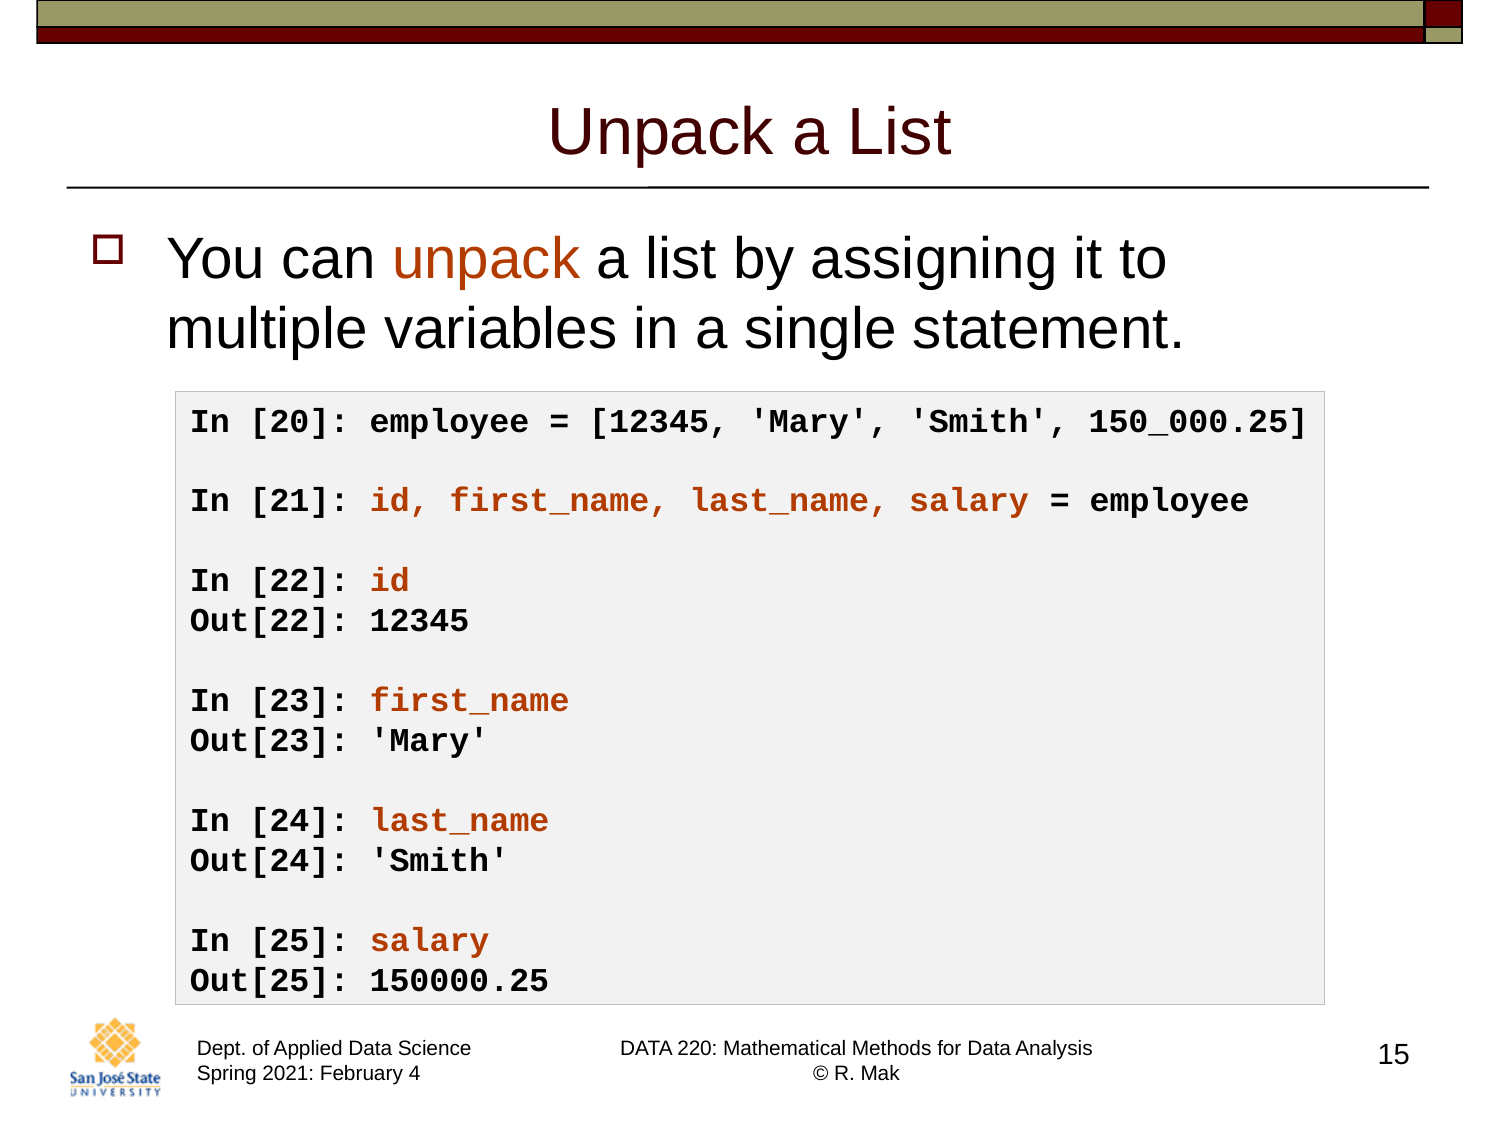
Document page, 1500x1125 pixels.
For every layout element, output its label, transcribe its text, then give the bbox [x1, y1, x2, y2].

list You can unpack a list by assigning it to multiple variables in a single statement. [75, 212, 1425, 368]
slide_number 15 [1305, 1027, 1425, 1103]
title Unpack a List [75, 67, 1425, 175]
picture [60, 1012, 166, 1112]
text_box In [20]: employee = [12345, 'Mary', 'Smith', 150_000.25] In [21]: id, first_name, last_name, salary = employee In [22]: id Out[22]: 12345 In [23]: first_name Out[23]: 'Mary' In [24]: last_name Out[24]: 'Smith' In [25]: salary Out[25]: 150000.25 [175, 391, 1325, 1005]
